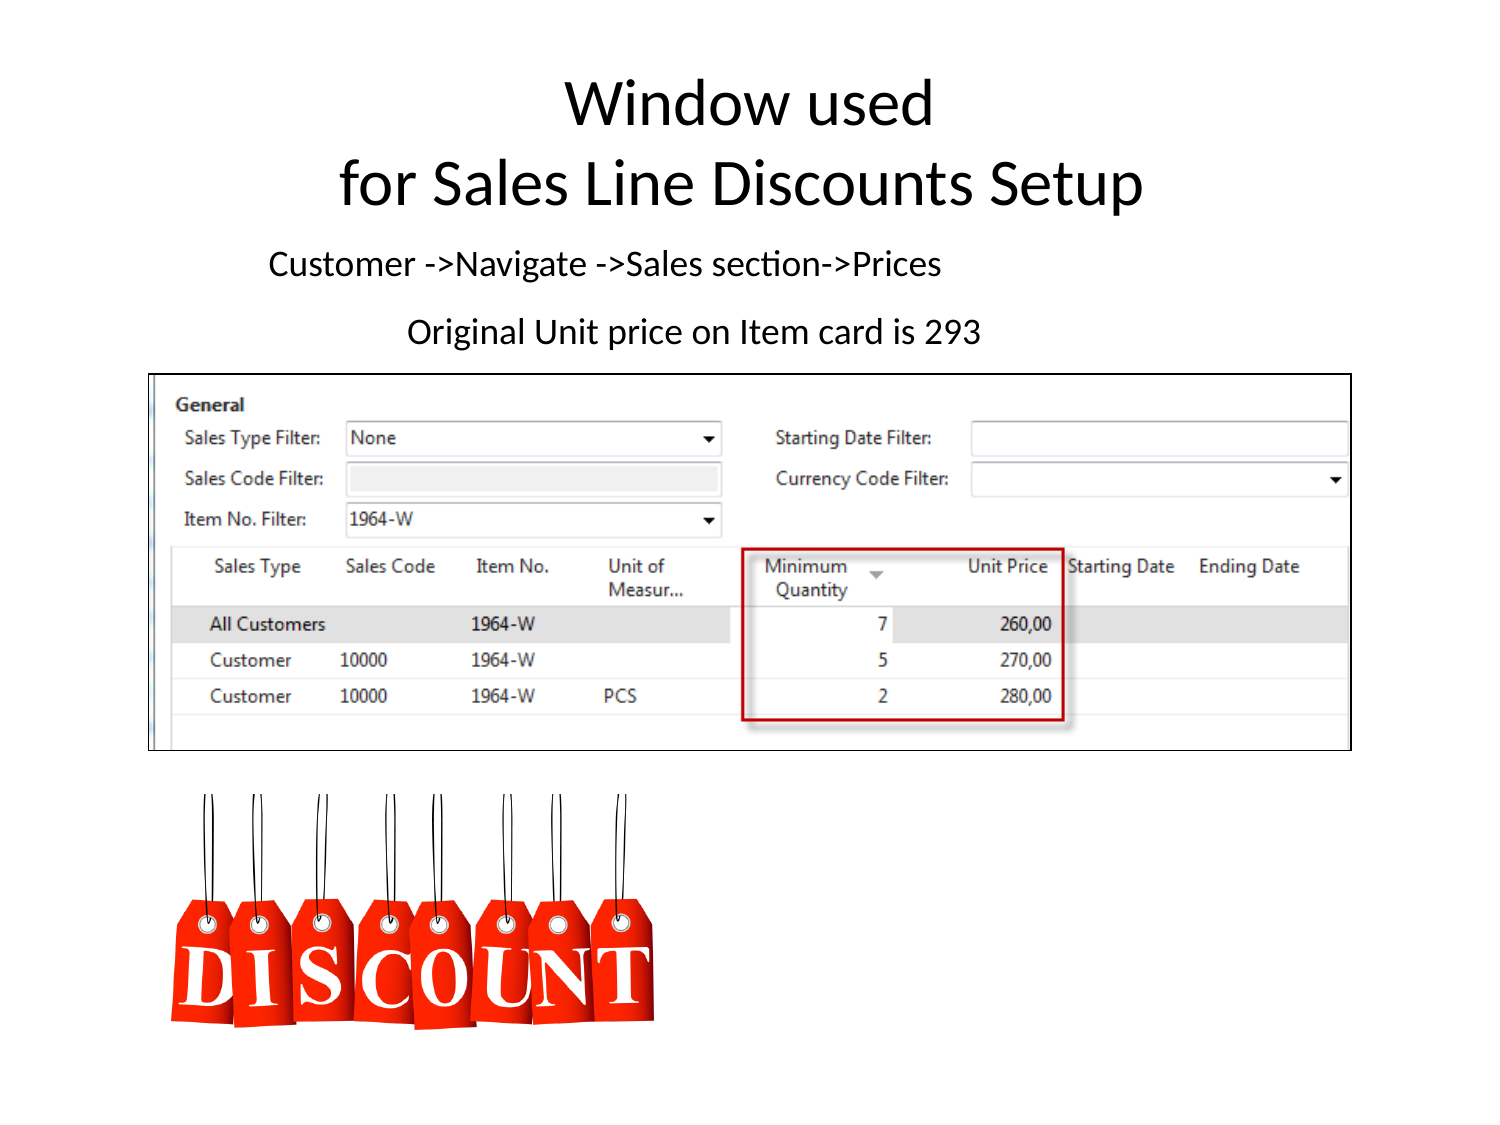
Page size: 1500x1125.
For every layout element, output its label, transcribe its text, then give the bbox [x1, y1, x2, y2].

picture [170, 794, 654, 1031]
title Window used for Sales Line Discounts Setup [75, 45, 1425, 233]
picture [148, 374, 1351, 751]
text_box Customer ->Navigate ->Sales section->Prices [253, 231, 1258, 292]
text_box Original Unit price on Item card is 293 [392, 299, 997, 360]
